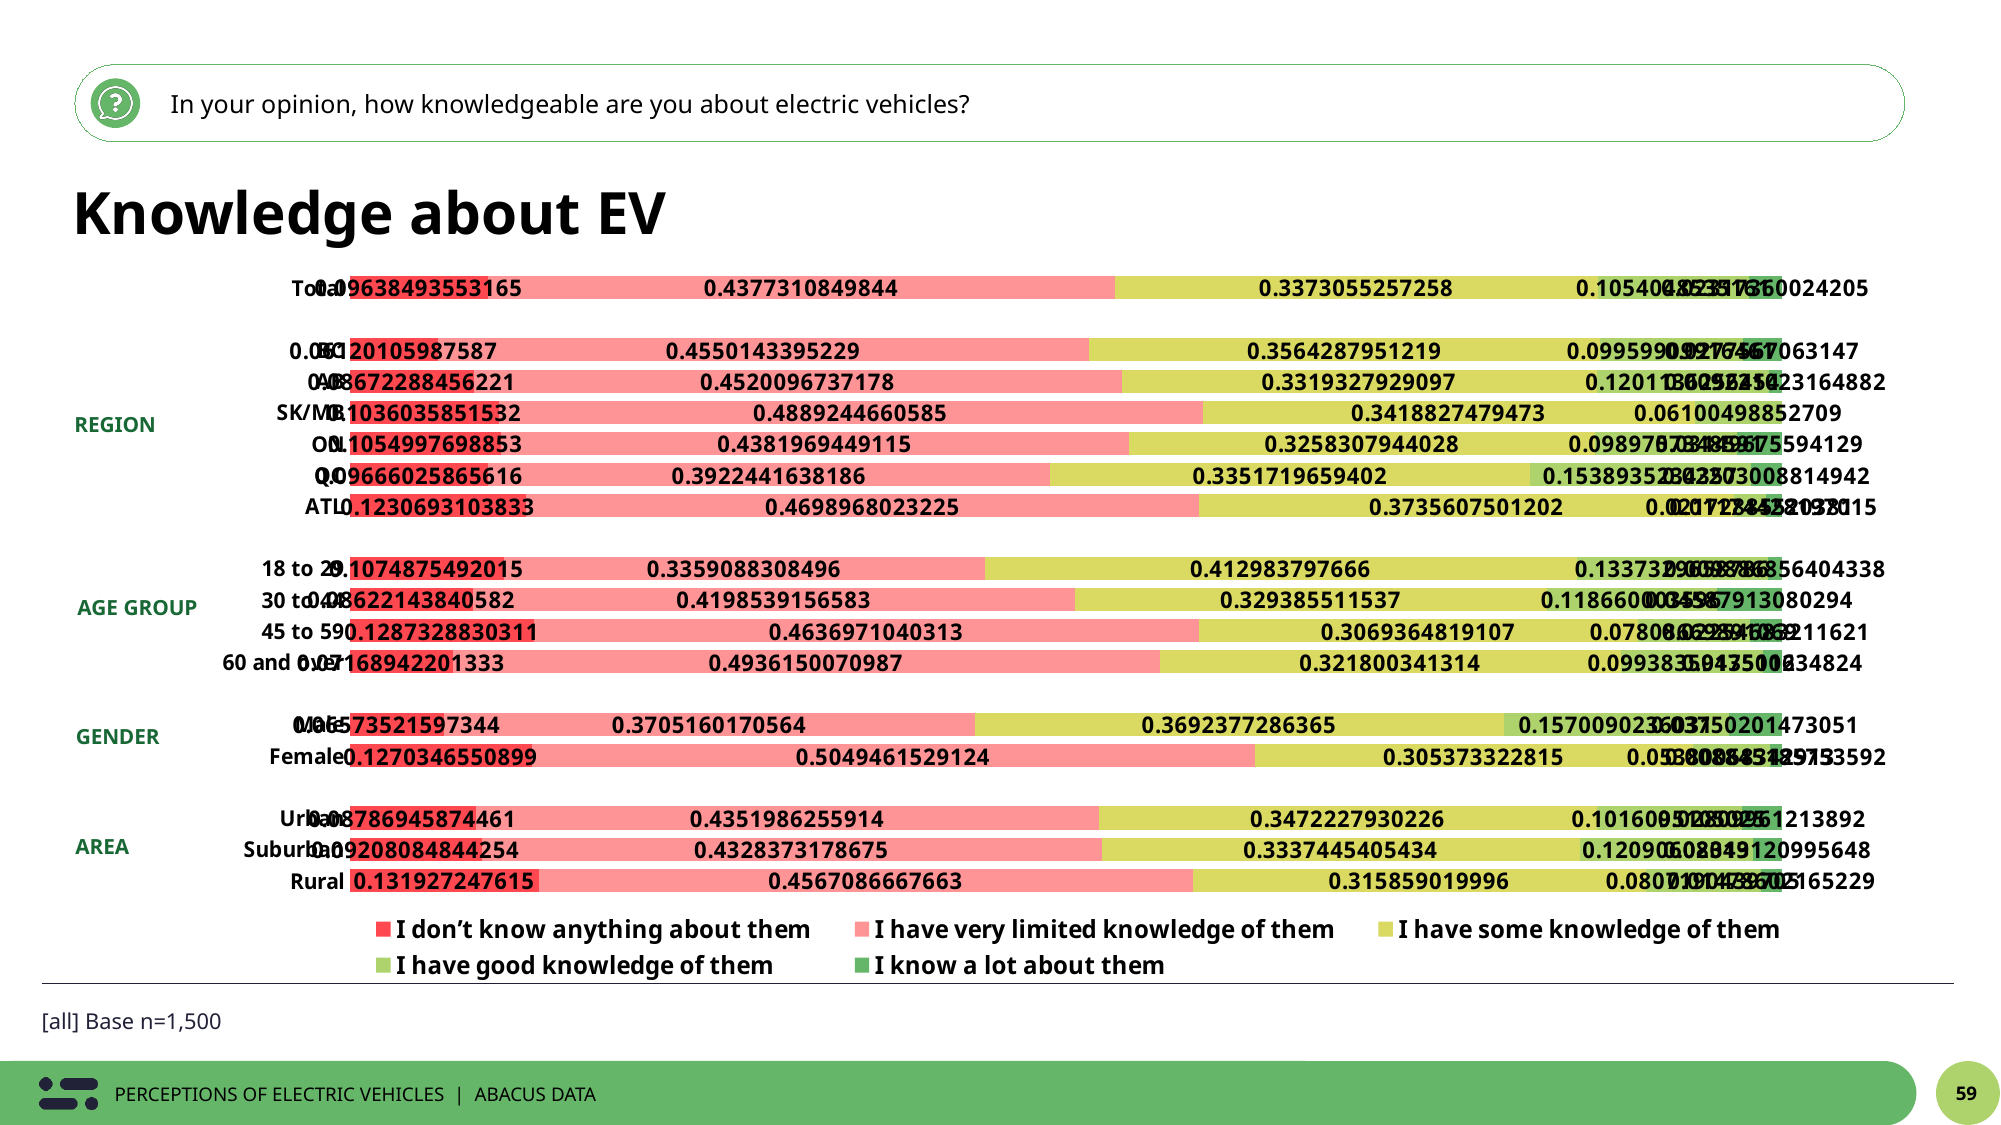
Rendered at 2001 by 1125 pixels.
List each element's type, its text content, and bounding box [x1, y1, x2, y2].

list Knowledge about EV [57, 171, 1888, 261]
picture [98, 86, 133, 120]
list [all] Base n=1,500 [26, 1002, 1611, 1053]
chart [57, 261, 1888, 985]
picture [39, 1077, 98, 1110]
list In your opinion, how knowledgeable are you about electric vehicles? [155, 80, 1888, 126]
